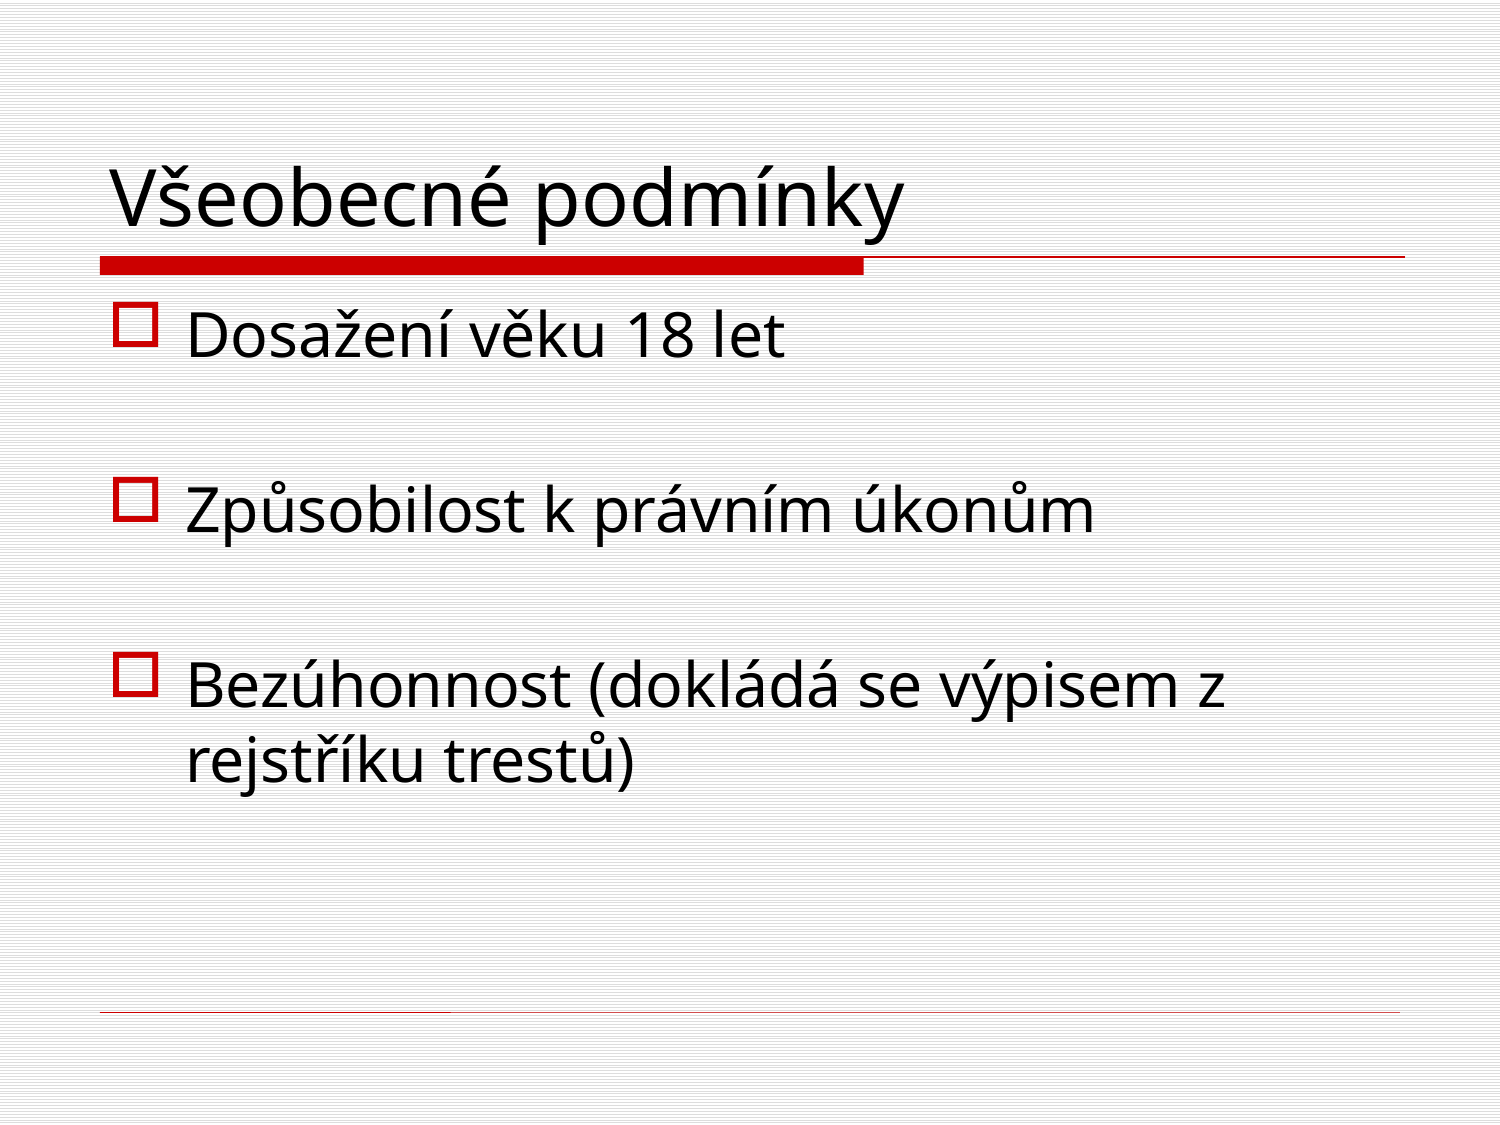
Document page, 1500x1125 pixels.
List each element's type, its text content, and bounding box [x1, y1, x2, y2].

list Dosažení věku 18 let Způsobilost k právním úkonům Bezúhonnost (dokládá se výpisem z rejstříku trestů) [92, 287, 1406, 988]
title Všeobecné podmínky [94, 50, 1407, 250]
